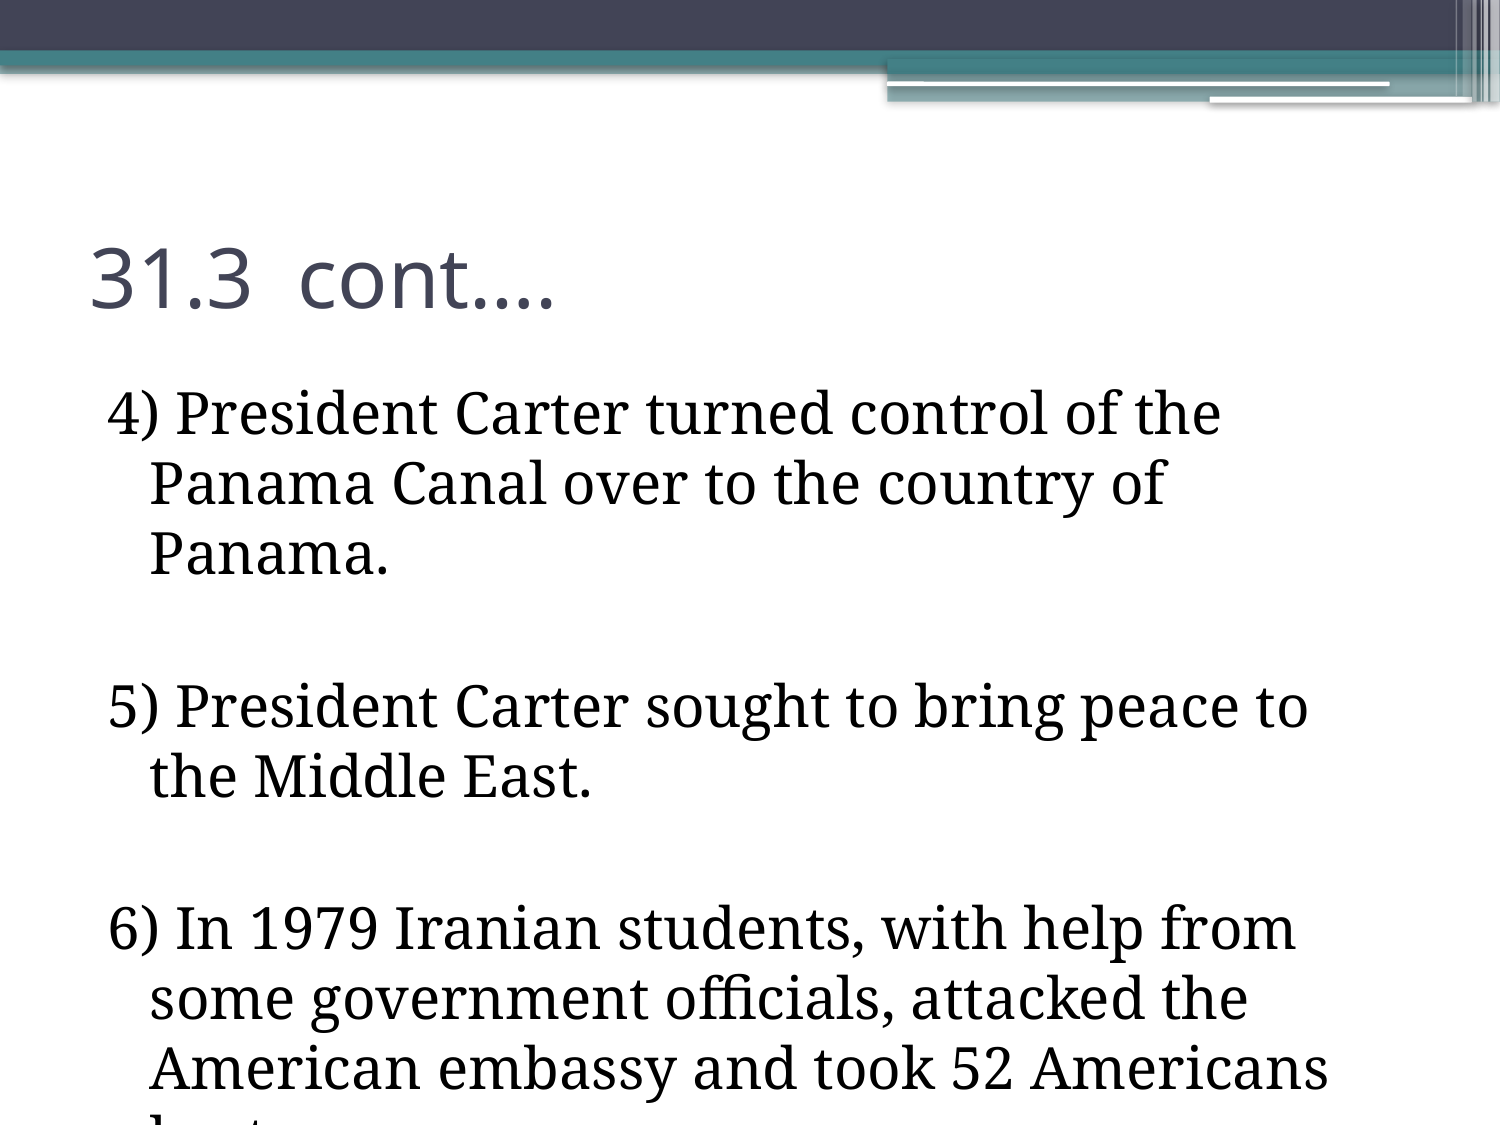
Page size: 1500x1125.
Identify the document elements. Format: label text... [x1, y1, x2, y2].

list 4) President Carter turned control of the Panama Canal over to the country of Panama. 5) President Carter sought to bring peace to the Middle East. 6) In 1979 Iranian students, with help from some government officials, attacked the American embassy and took 52 Americans hostage. [75, 368, 1425, 1079]
title 31.3 cont…. [75, 187, 1425, 363]
